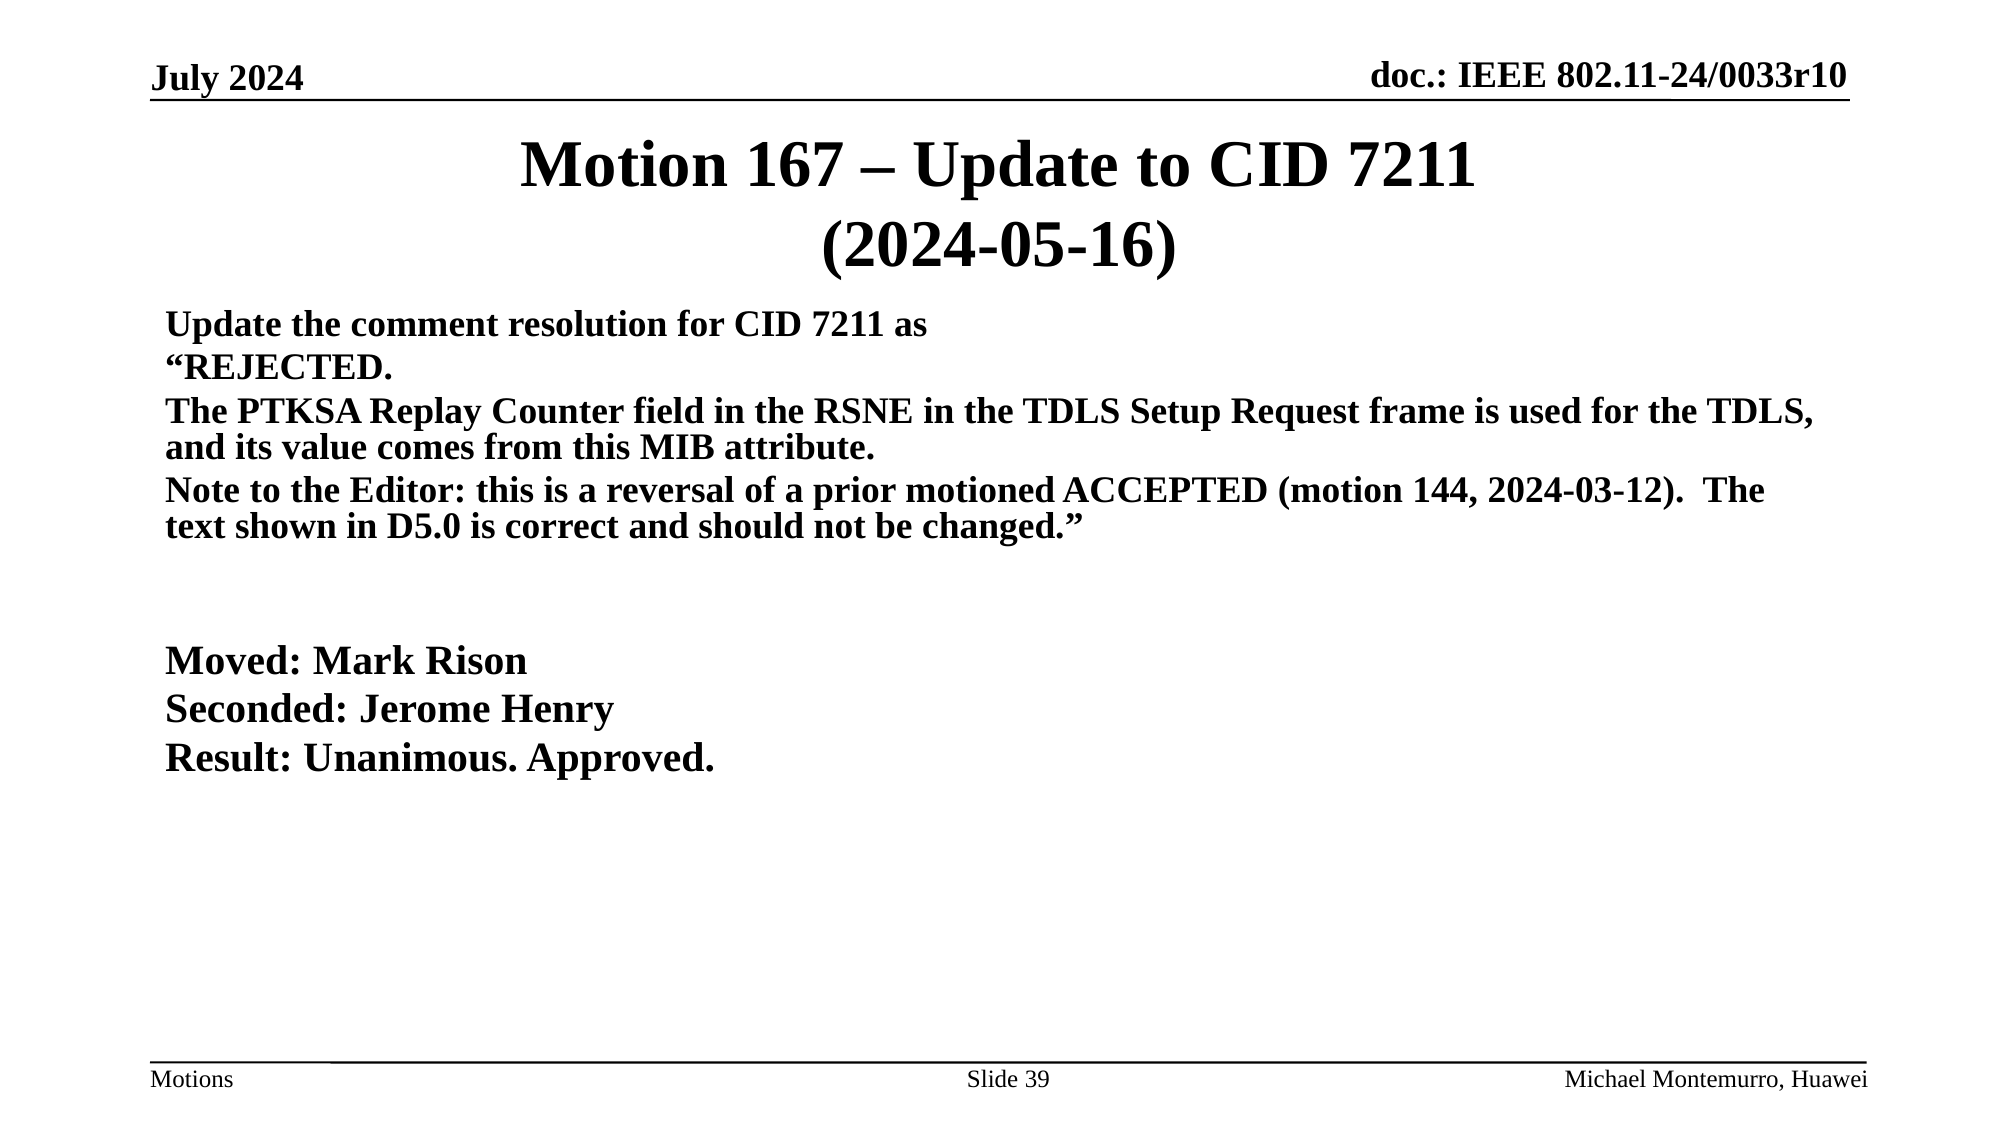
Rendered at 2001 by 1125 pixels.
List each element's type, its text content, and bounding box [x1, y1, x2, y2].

footer Michael Montemurro, Huawei [1266, 1061, 1869, 1093]
list Update the comment resolution for CID 7211 as “REJECTED. The PTKSA Replay Counter field in the RSNE in the TDLS Setup Request frame is used for the TDLS, and its value comes from this MIB attribute. Note to the Editor: this is a reversal of a prior motioned ACCEPTED (motion 144, 2024-03-12). The text shown in D5.0 is correct and should not be changed.” Moved: Mark Rison Seconded: Jerome Henry Result: Unanimous. Approved. [150, 299, 1850, 975]
slide_number Slide 39 [964, 1061, 1053, 1125]
title Motion 167 – Update to CID 7211 (2024-05-16) [150, 112, 1850, 288]
